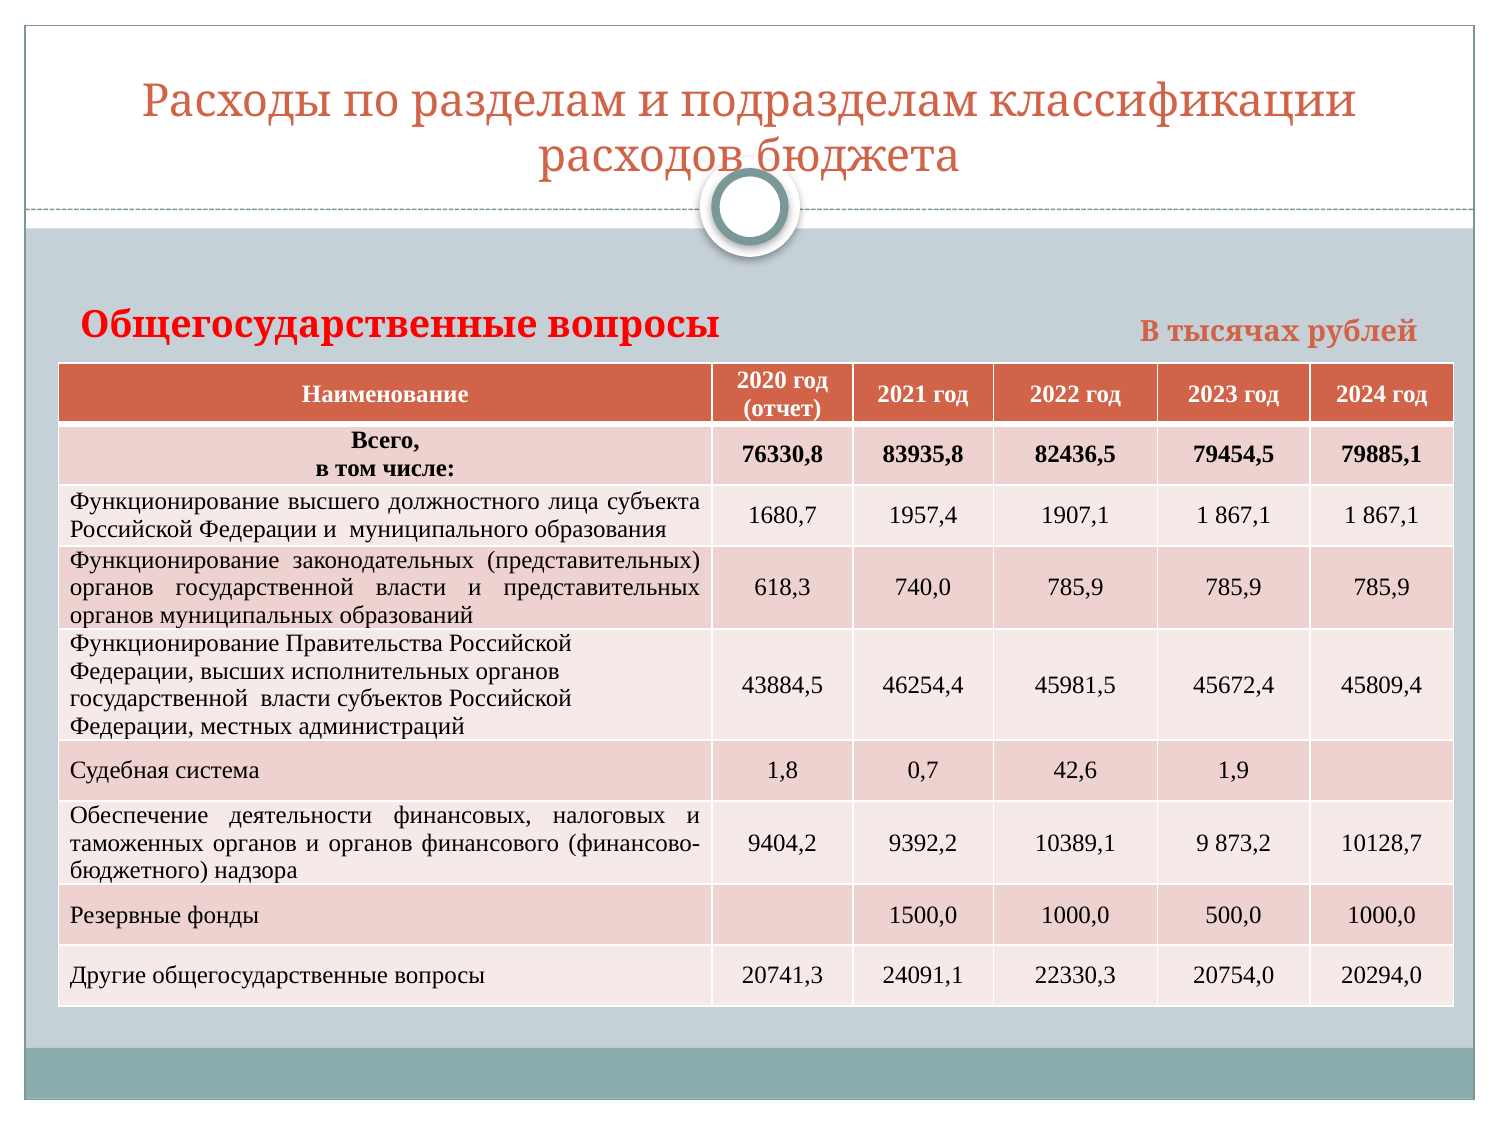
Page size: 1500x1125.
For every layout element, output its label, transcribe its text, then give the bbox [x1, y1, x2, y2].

table_cell 740,0 [854, 547, 993, 628]
table_cell 10389,1 [994, 802, 1157, 883]
table_cell 45672,4 [1158, 630, 1309, 739]
table_header 2024 год [1311, 364, 1453, 421]
table_cell Всего, в том числе: [59, 427, 711, 484]
table_cell 1907,1 [994, 486, 1157, 545]
table_cell 1 867,1 [1311, 486, 1453, 545]
table_header Наименование [59, 364, 711, 421]
table_cell Другие общегосударственные вопросы [59, 946, 711, 1005]
table_cell 79885,1 [1311, 427, 1453, 484]
table_cell 46254,4 [854, 630, 993, 739]
text_box В тысячах рублей [1124, 304, 1453, 352]
table_cell 45981,5 [994, 630, 1157, 739]
table_cell 22330,3 [994, 946, 1157, 1005]
table_cell 500,0 [1158, 885, 1309, 944]
table_cell 0,7 [854, 741, 993, 800]
table_cell 9404,2 [713, 802, 852, 883]
table_cell 82436,5 [994, 427, 1157, 484]
table_cell 785,9 [994, 547, 1157, 628]
table_cell 1680,7 [713, 486, 852, 545]
table_cell 20294,0 [1311, 946, 1453, 1005]
table_cell 79454,5 [1158, 427, 1309, 484]
table_cell 45809,4 [1311, 630, 1453, 739]
table_cell 43884,5 [713, 630, 852, 739]
table_cell 1000,0 [1311, 885, 1453, 944]
table_cell 618,3 [713, 547, 852, 628]
table_cell 785,9 [1311, 547, 1453, 628]
table_cell Судебная система [59, 741, 711, 800]
table_header 2021 год [854, 364, 993, 421]
table_cell Функционирование Правительства Российской Федерации, высших исполнительных органов государственной власти субъектов Российской Федерации, местных администраций [59, 630, 711, 739]
table_cell 1000,0 [994, 885, 1157, 944]
table_cell 1957,4 [854, 486, 993, 545]
table_cell 20741,3 [713, 946, 852, 1005]
table_cell [1311, 741, 1453, 800]
table_cell 1,9 [1158, 741, 1309, 800]
table_header 2023 год [1158, 364, 1309, 421]
table_header 2022 год [994, 364, 1157, 421]
table_header 2020 год (отчет) [713, 364, 852, 421]
table_cell Резервные фонды [59, 885, 711, 944]
table_cell 9392,2 [854, 802, 993, 883]
table_cell 10128,7 [1311, 802, 1453, 883]
table_cell Обеспечение деятельности финансовых, налоговых и таможенных органов и органов финансового (финансово-бюджетного) надзора [59, 802, 711, 883]
title Расходы по разделам и подразделам классификации расходов бюджета [49, 63, 1450, 188]
table_cell 785,9 [1158, 547, 1309, 628]
table_cell Функционирование высшего должностного лица субъекта Российской Федерации и муниципального образования [59, 486, 711, 545]
table_cell 1,8 [713, 741, 852, 800]
table_cell [713, 885, 852, 944]
table_cell 1500,0 [854, 885, 993, 944]
table_cell 76330,8 [713, 427, 852, 484]
table_cell Функционирование законодательных (представительных) органов государственной власти и представительных органов муниципальных образований [59, 547, 711, 628]
table_cell 24091,1 [854, 946, 993, 1005]
table_cell 83935,8 [854, 427, 993, 484]
table_cell 9 873,2 [1158, 802, 1309, 883]
table_cell 1 867,1 [1158, 486, 1309, 545]
table_cell 20754,0 [1158, 946, 1309, 1005]
text_box Общегосударственные вопросы [65, 292, 736, 353]
table_cell 42,6 [994, 741, 1157, 800]
